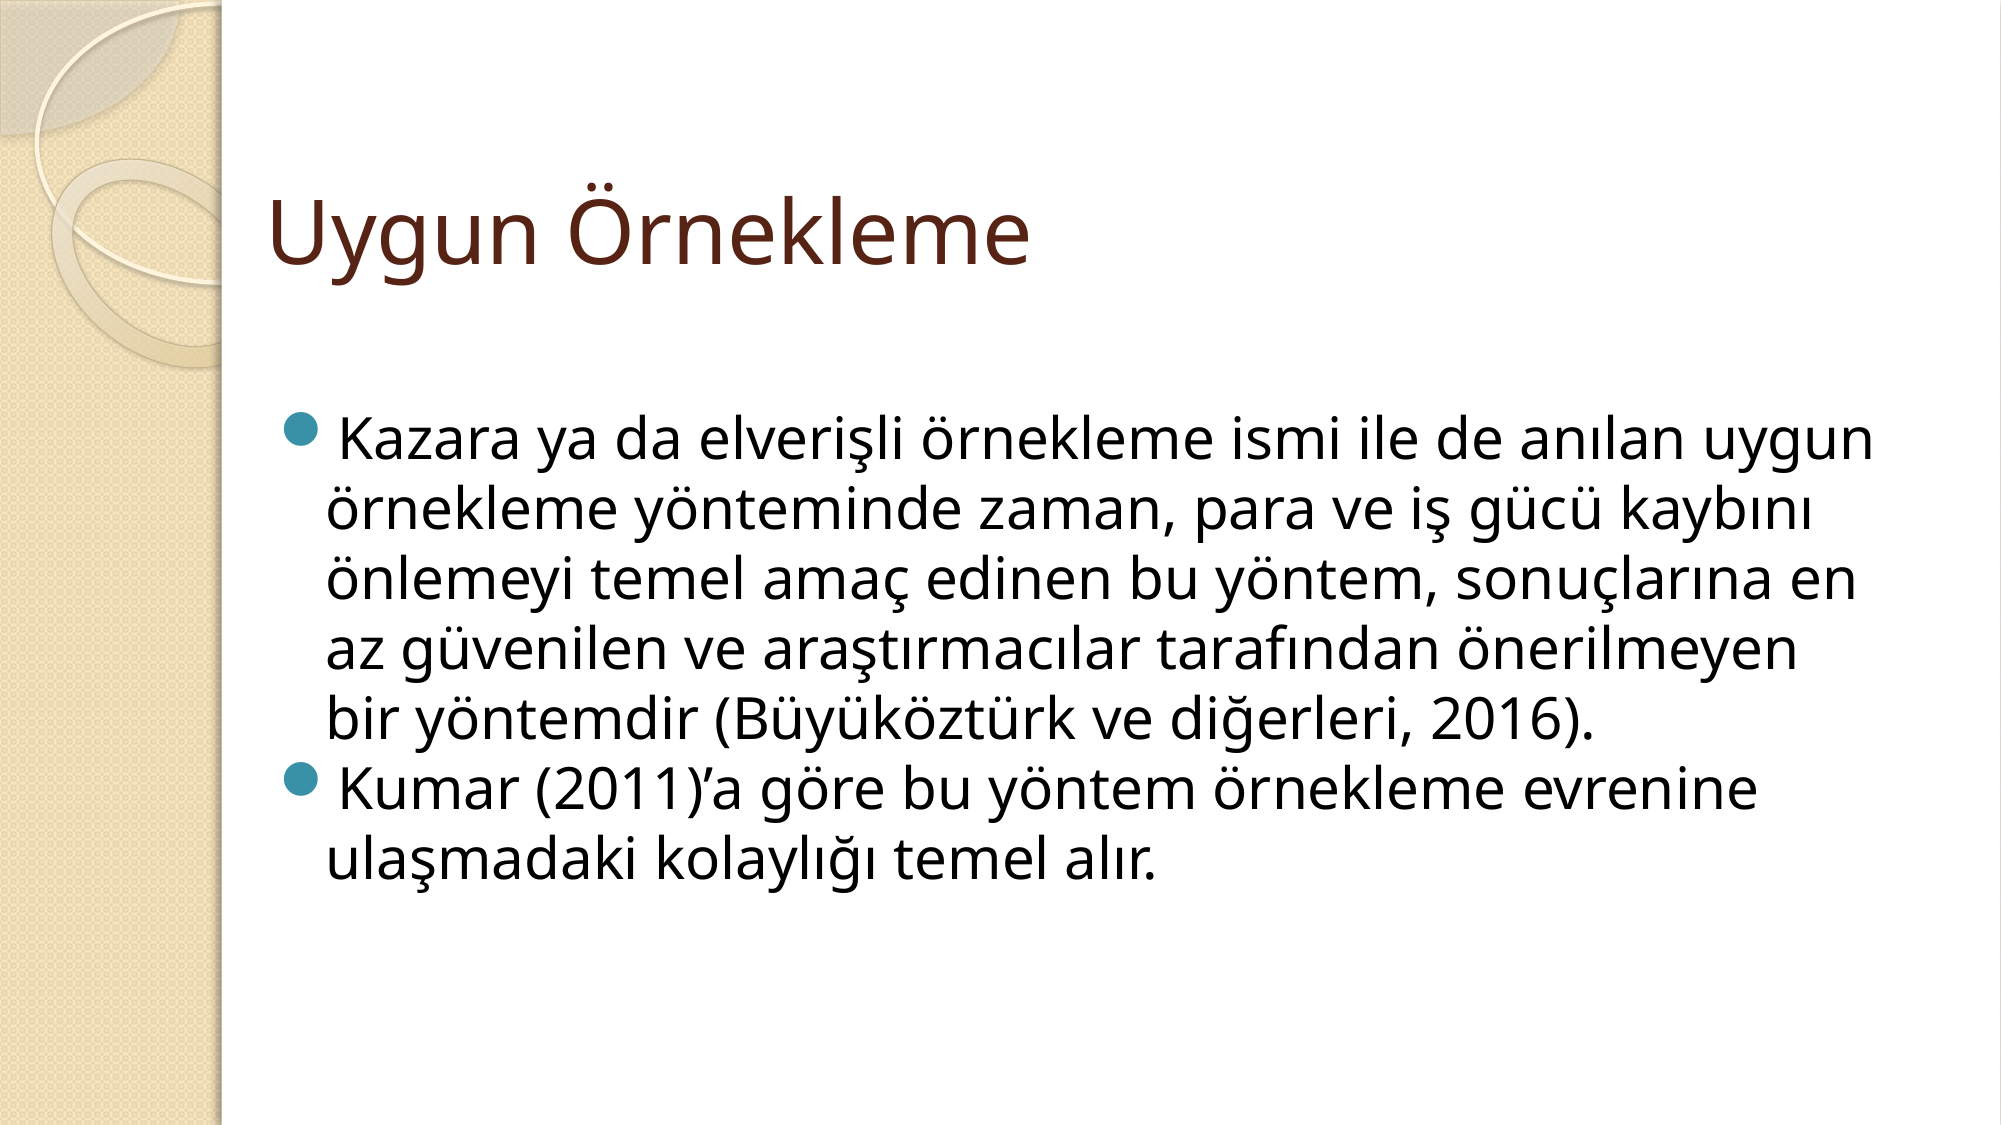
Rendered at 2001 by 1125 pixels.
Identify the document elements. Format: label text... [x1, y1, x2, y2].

title Uygun Örnekleme [250, 116, 1487, 342]
list Kazara ya da elverişli örnekleme ismi ile de anılan uygun örnekleme yönteminde zaman, para ve iş gücü kaybını önlemeyi temel amaç edinen bu yöntem, sonuçlarına en az güvenilen ve araştırmacılar tarafından önerilmeyen bir yöntemdir (Büyüköztürk ve diğerleri, 2016). Kumar (2011)’a göre bu yöntem örnekleme evrenine ulaşmadaki kolaylığı temel alır. [250, 386, 1900, 1078]
